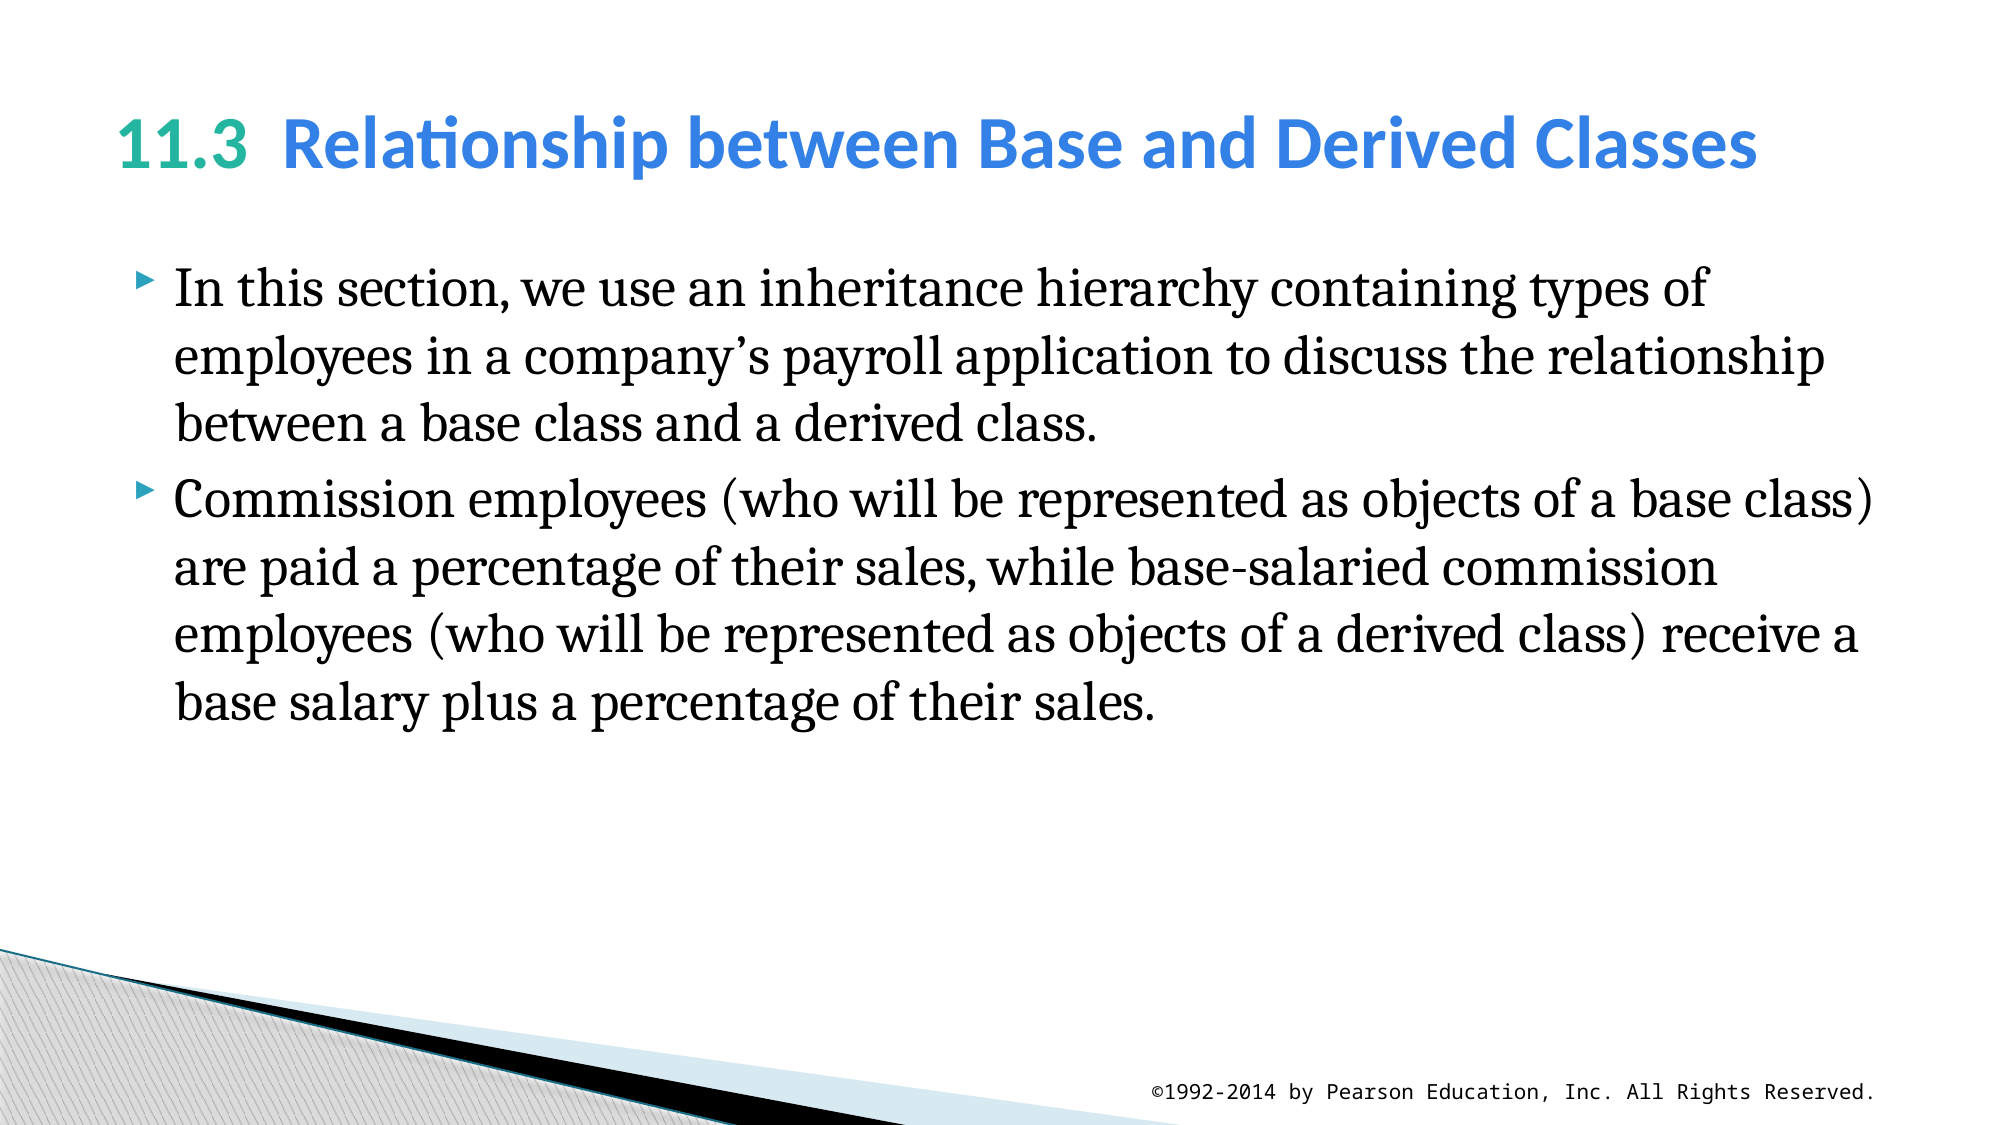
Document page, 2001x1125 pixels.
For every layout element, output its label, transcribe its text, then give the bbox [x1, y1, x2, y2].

title 11.3 Relationship between Base and Derived Classes [99, 45, 1900, 233]
footer ©1992-2014 by Pearson Education, Inc. All Rights Reserved. [866, 1051, 1892, 1112]
list In this section, we use an inheritance hierarchy containing types of employees in a company’s payroll application to discuss the relationship between a base class and a derived class. Commission employees (who will be represented as objects of a base class) are paid a percentage of their sales, while base-salaried commission employees (who will be represented as objects of a derived class) receive a base salary plus a percentage of their sales. [99, 242, 1900, 986]
